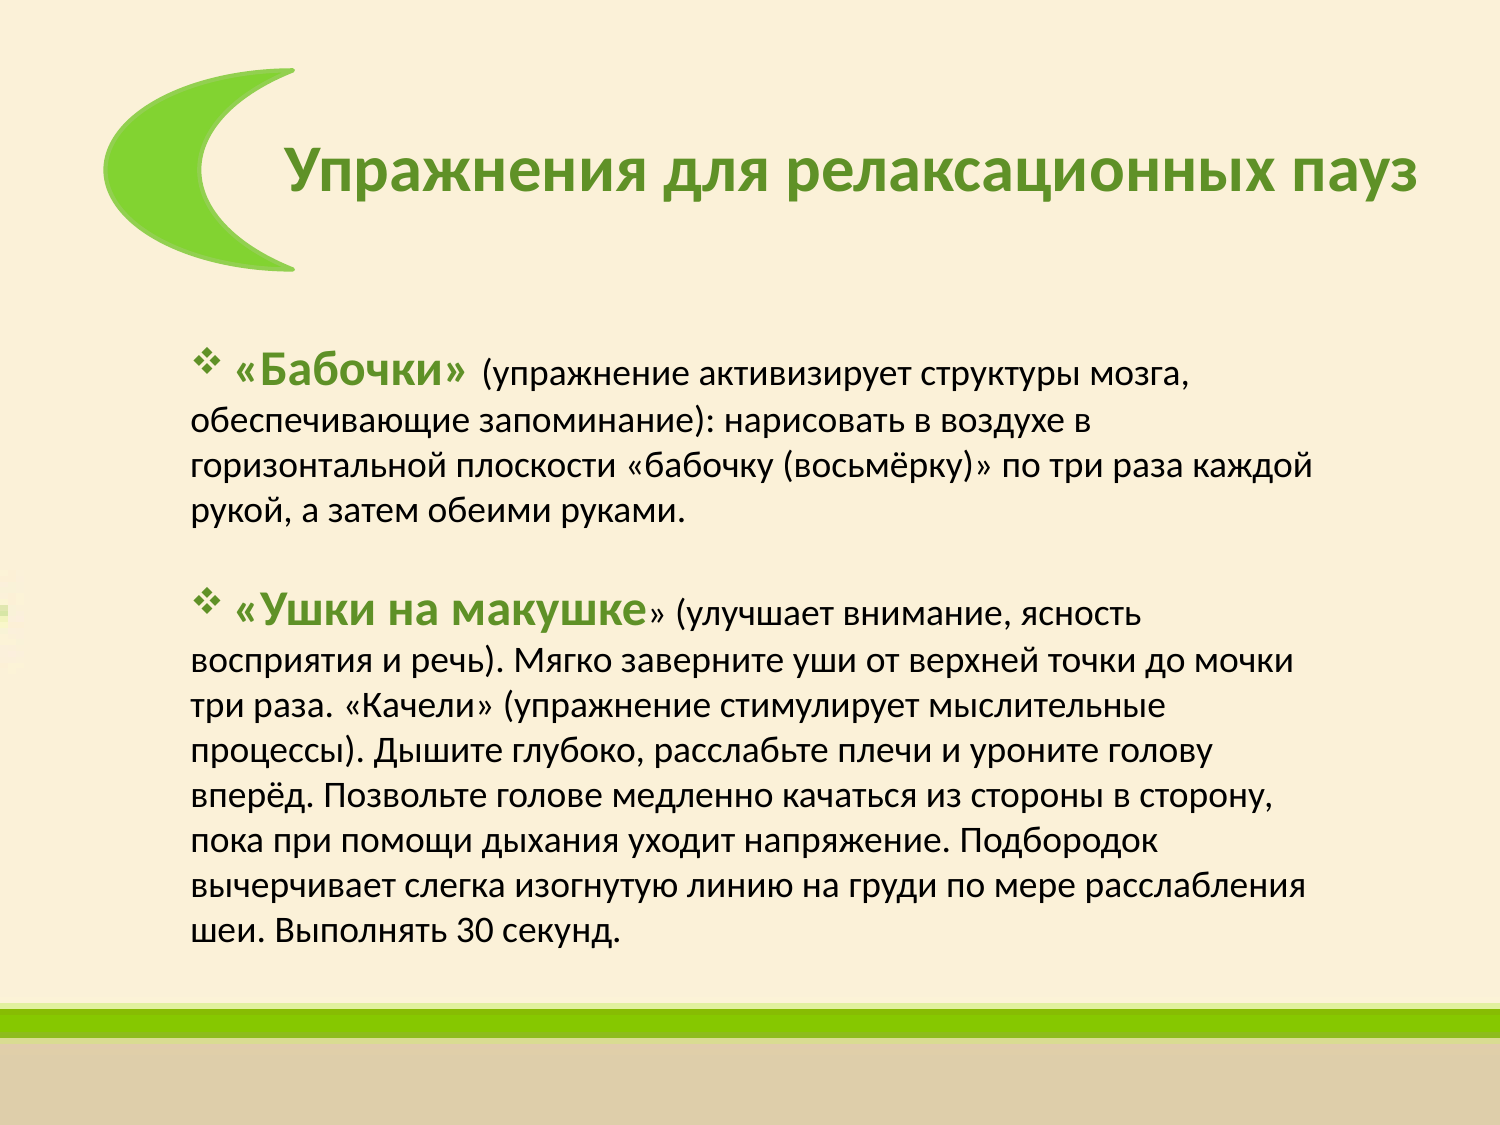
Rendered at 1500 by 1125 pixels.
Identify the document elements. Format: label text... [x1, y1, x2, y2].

text_box «Бабочки» (упражнение активизирует структуры мозга, обеспечивающие запоминание): нарисовать в воздухе в горизонтальной плоскости «бабочку (восьмёрку)» по три раза каждой рукой, а затем обеими руками. «Ушки на макушке» (улучшает внимание, ясность восприятия и речь). Мягко заверните уши от верхней точки до мочки три раза. «Качели» (упражнение стимулирует мыслительные процессы). Дышите глубоко, расслабьте плечи и уроните голову вперёд. Позвольте голове медленно качаться из стороны в сторону, пока при помощи дыхания уходит напряжение. Подбородок вычерчивает слегка изогнутую линию на груди по мере расслабления шеи. Выполнять 30 секунд. [175, 328, 1336, 1093]
text_box Упражнения для релаксационных пауз [269, 117, 1442, 212]
text_box [103, 68, 296, 272]
picture [0, 0, 1500, 1125]
